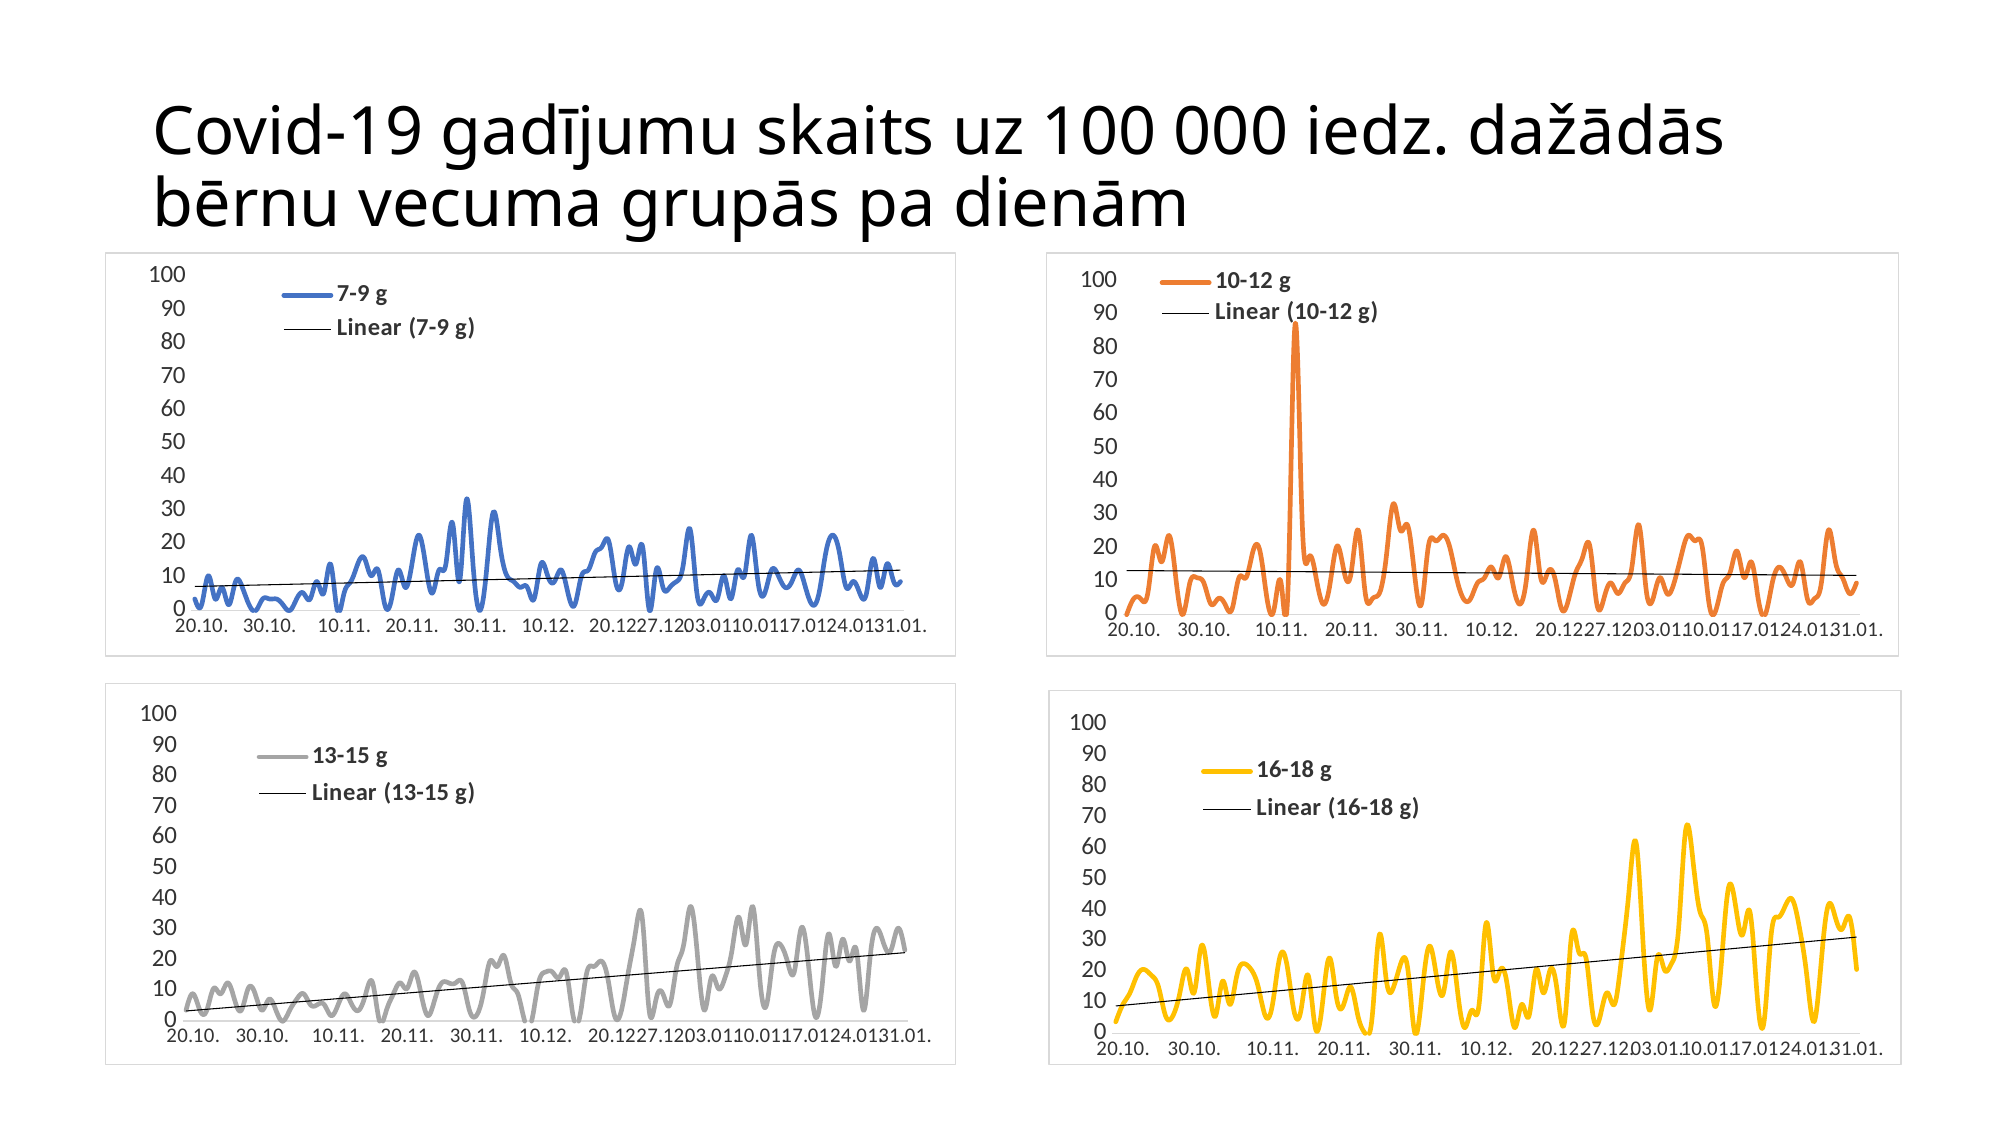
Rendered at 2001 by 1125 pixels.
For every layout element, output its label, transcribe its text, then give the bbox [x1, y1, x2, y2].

chart [1048, 689, 1902, 1066]
title Covid-19 gadījumu skaits uz 100 000 iedz. dažādās bērnu vecuma grupās pa dienām [137, 59, 1863, 278]
chart [104, 252, 957, 658]
chart [104, 682, 957, 1066]
chart [1045, 252, 1900, 658]
